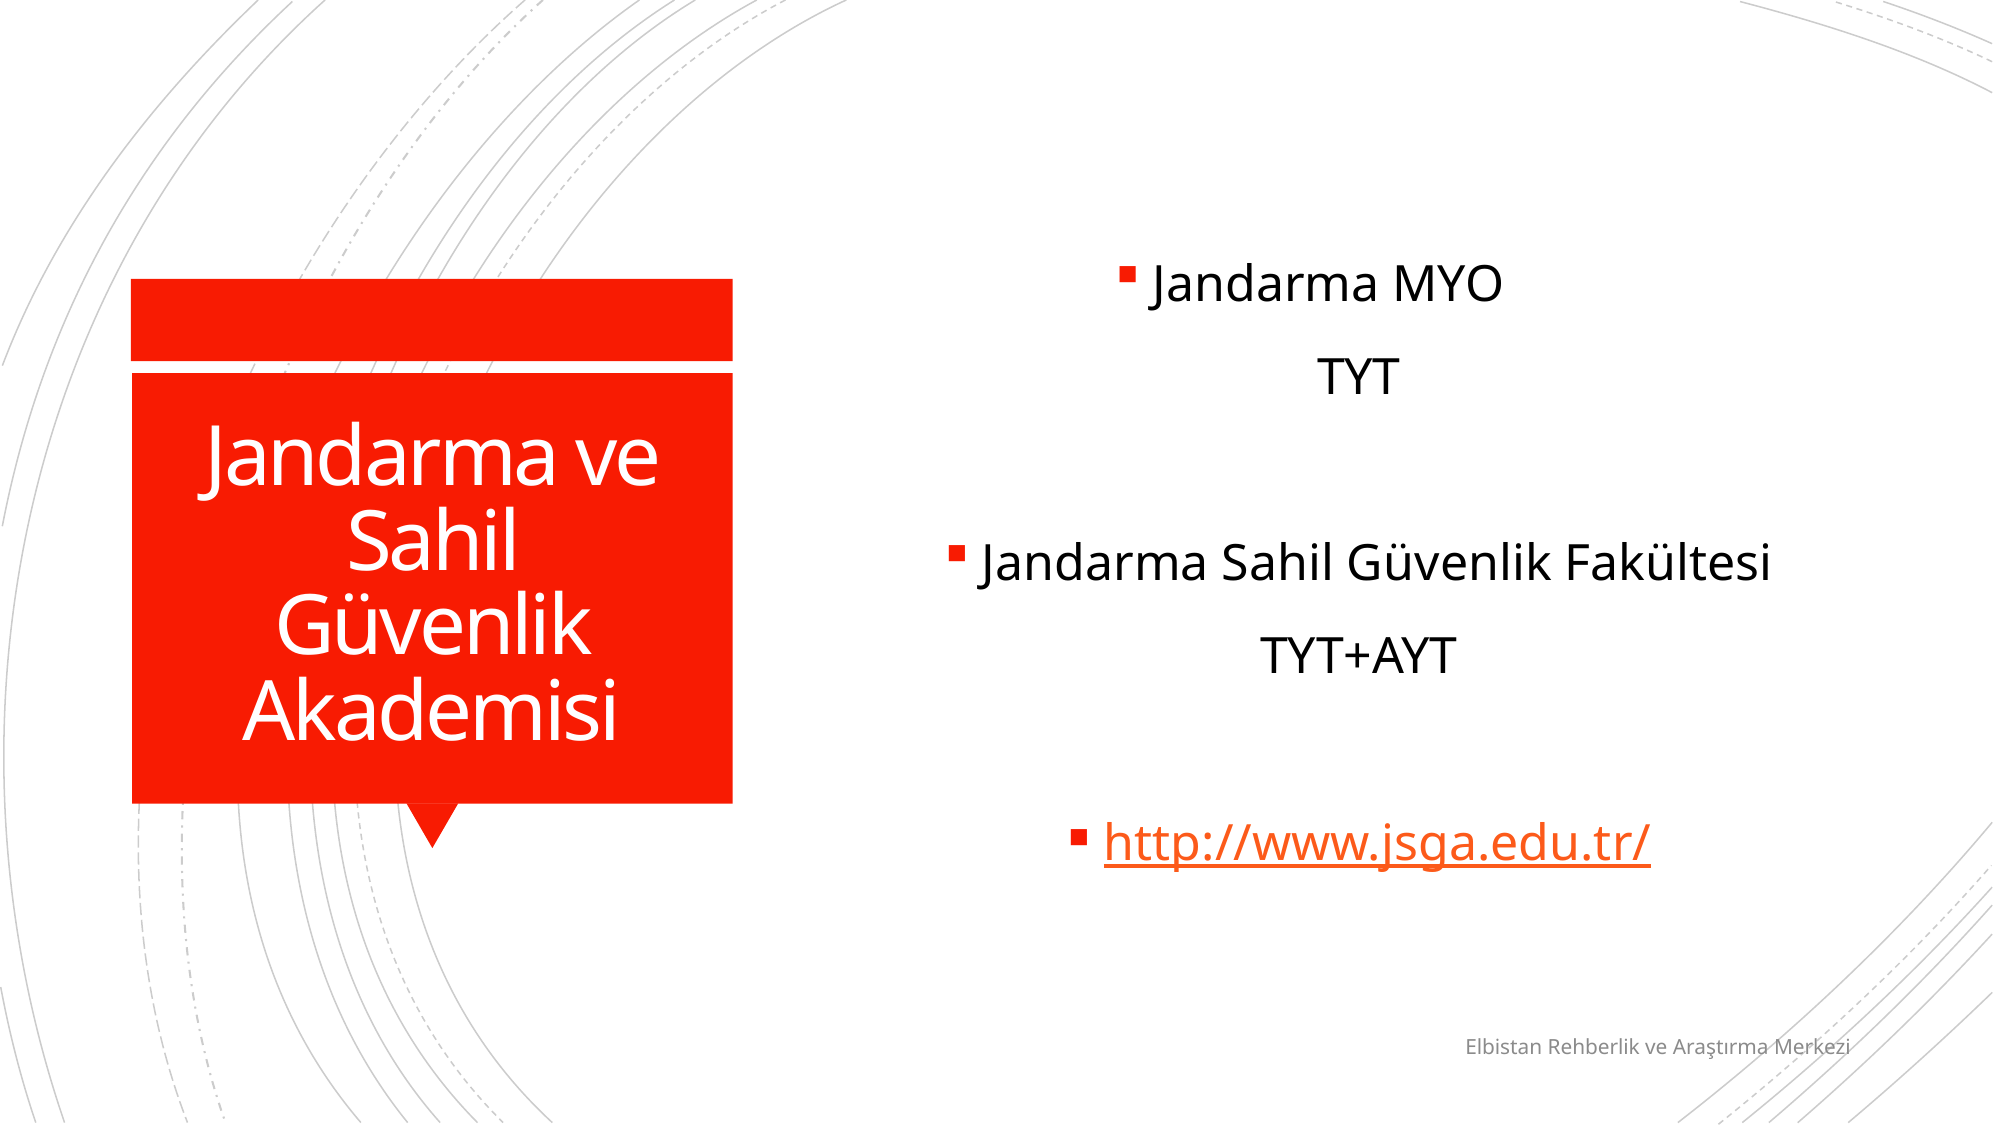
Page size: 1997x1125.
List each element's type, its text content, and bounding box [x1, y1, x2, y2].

list Jandarma MYO TYT Jandarma Sahil Güvenlik Fakültesi TYT+AYT http://www.jsga.edu.tr/ [844, 113, 1874, 1006]
title Jandarma ve Sahil Güvenlik Akademisi [145, 385, 719, 789]
footer Elbistan Rehberlik ve Araştırma Merkezi [131, 1021, 1866, 1074]
